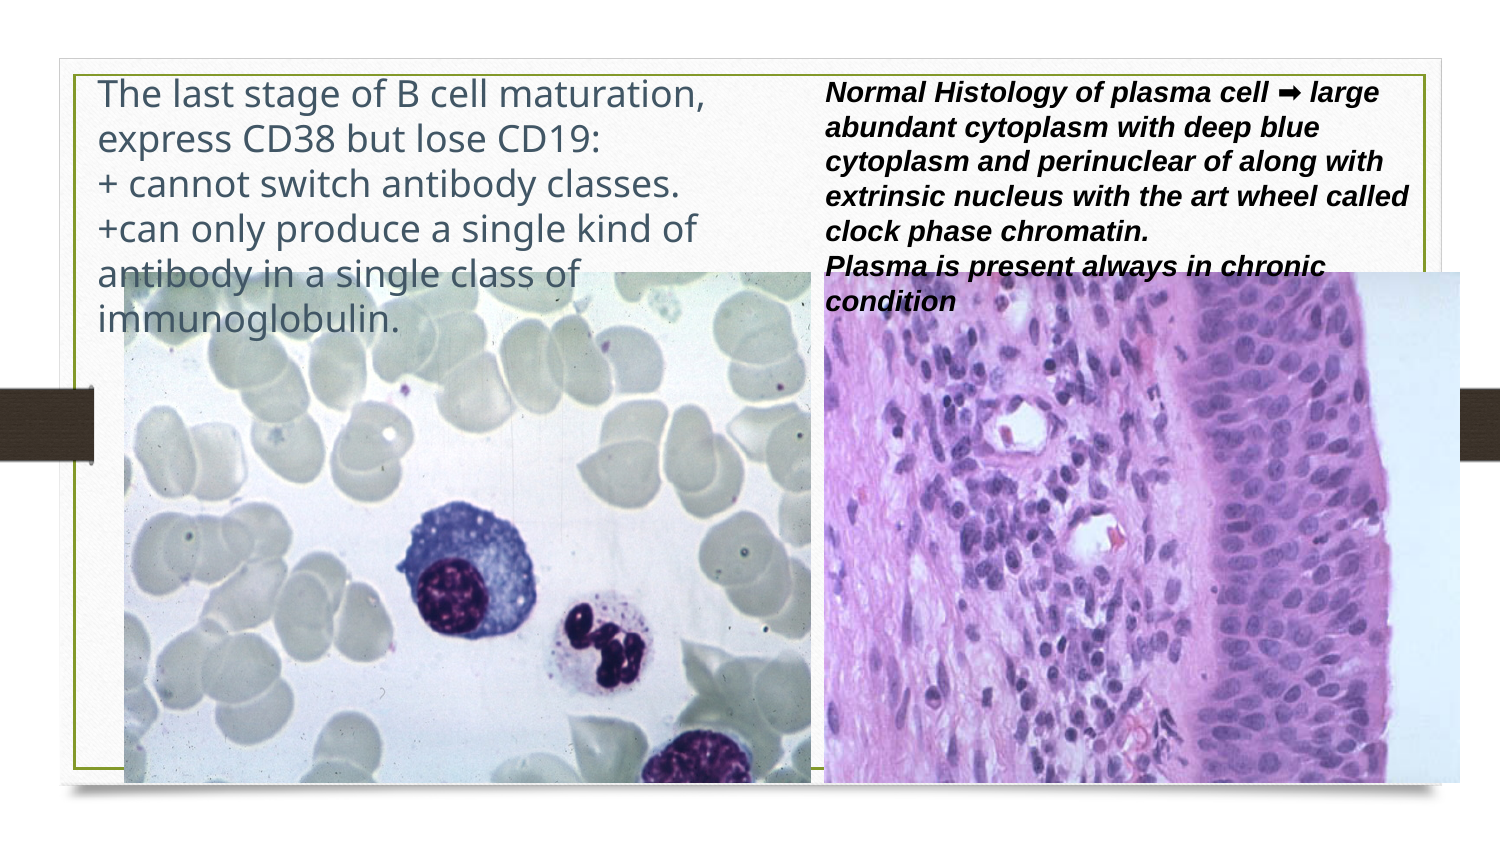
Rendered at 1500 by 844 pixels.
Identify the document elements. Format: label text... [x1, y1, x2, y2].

picture [0, 0, 1500, 844]
text_box Normal Histology of plasma cell ➡️ large abundant cytoplasm with deep blue cytoplasm and perinuclear of along with extrinsic nucleus with the art wheel called clock phase chromatin. Plasma is present always in chronic condition [810, 65, 1446, 360]
text_box [1105, 0, 1460, 272]
text_box The last stage of B cell maturation, express CD38 but lose CD19: + cannot switch antibody classes. +can only produce a single kind of antibody in a single class of immunoglobulin. [82, 62, 838, 348]
